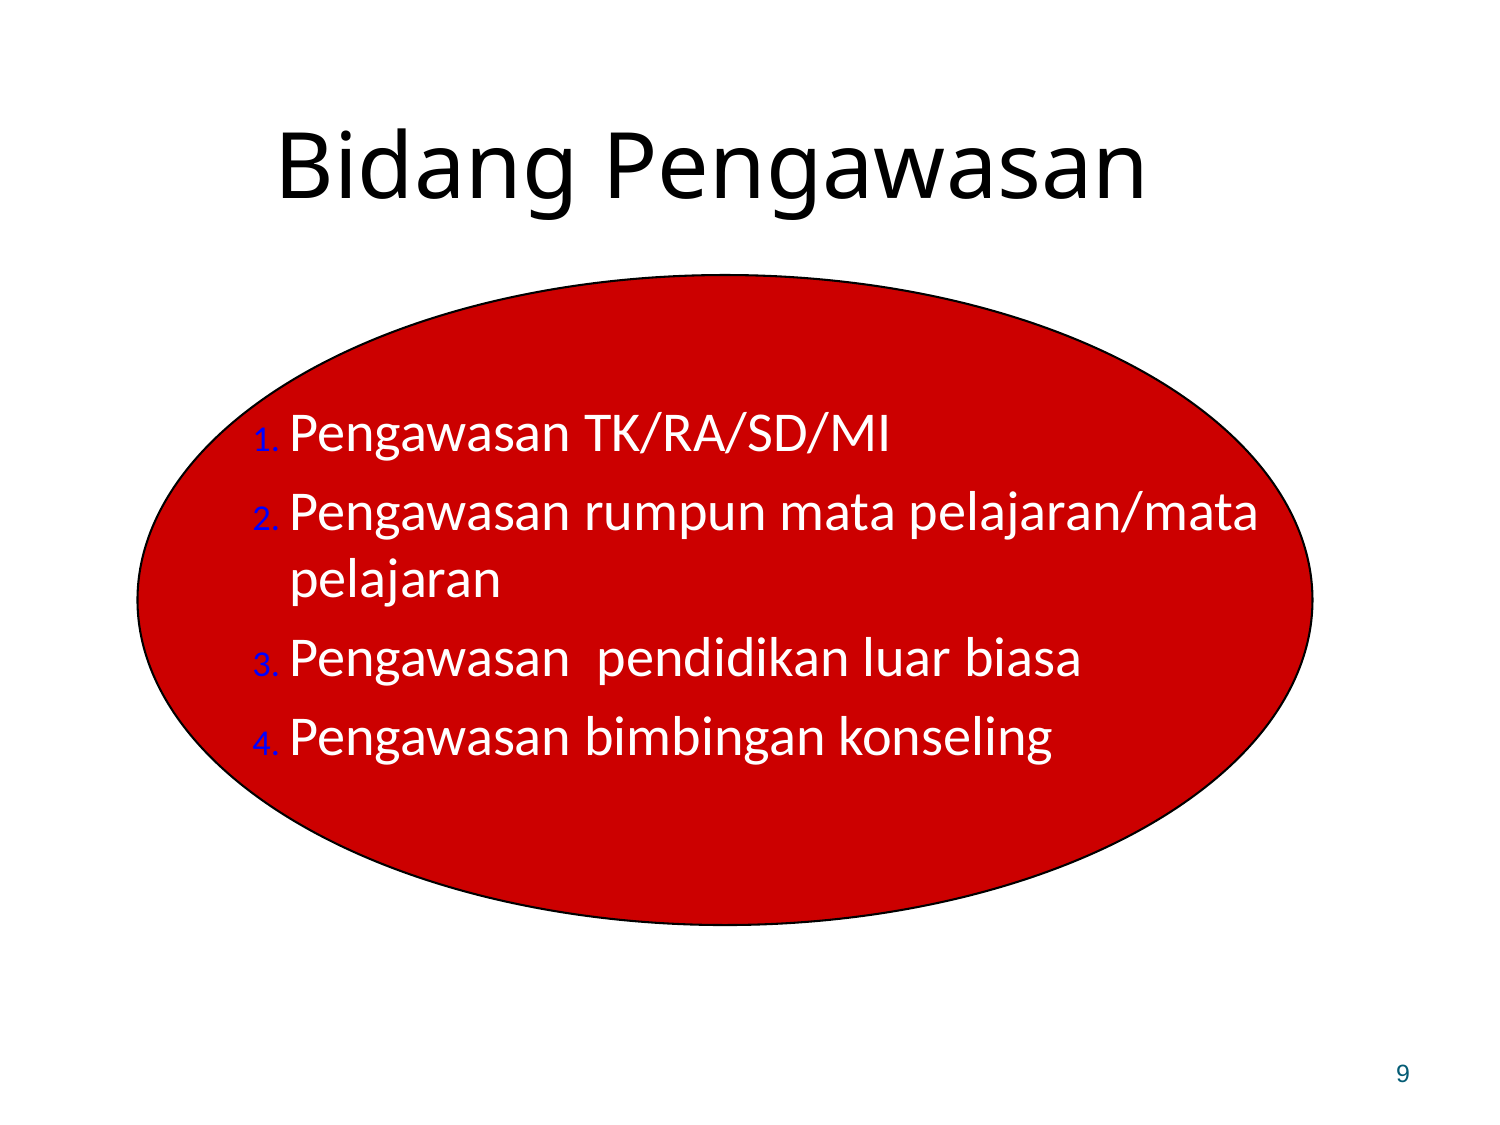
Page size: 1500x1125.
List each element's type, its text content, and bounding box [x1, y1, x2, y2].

text_box [281, 275, 1169, 387]
slide_number 9 [1074, 1042, 1425, 1103]
text_box [324, 838, 1126, 926]
text_box [137, 419, 237, 781]
text_box Bidang Pengawasan [37, 99, 1388, 250]
text_box Pengawasan TK/RA/SD/MI Pengawasan rumpun mata pelajaran/mata pelajaran Pengawasan pendidikan luar biasa Pengawasan bimbingan konseling [237, 387, 1413, 838]
